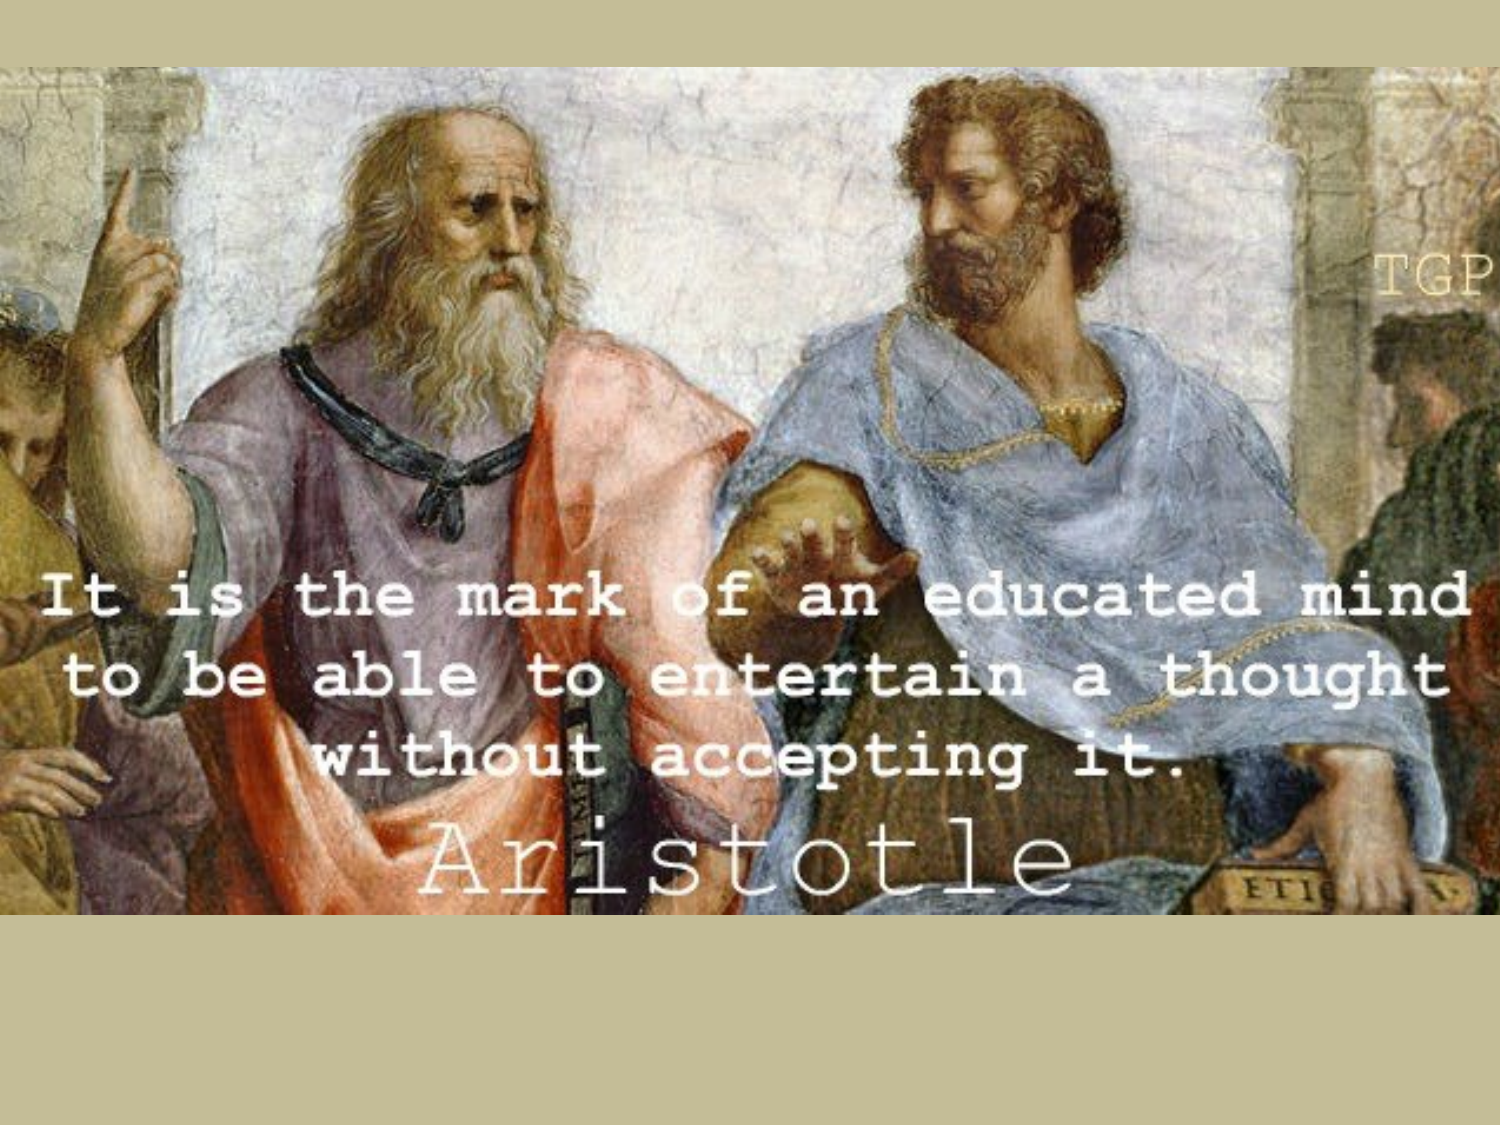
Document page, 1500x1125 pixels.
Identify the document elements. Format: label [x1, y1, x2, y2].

list [0, 67, 1500, 916]
